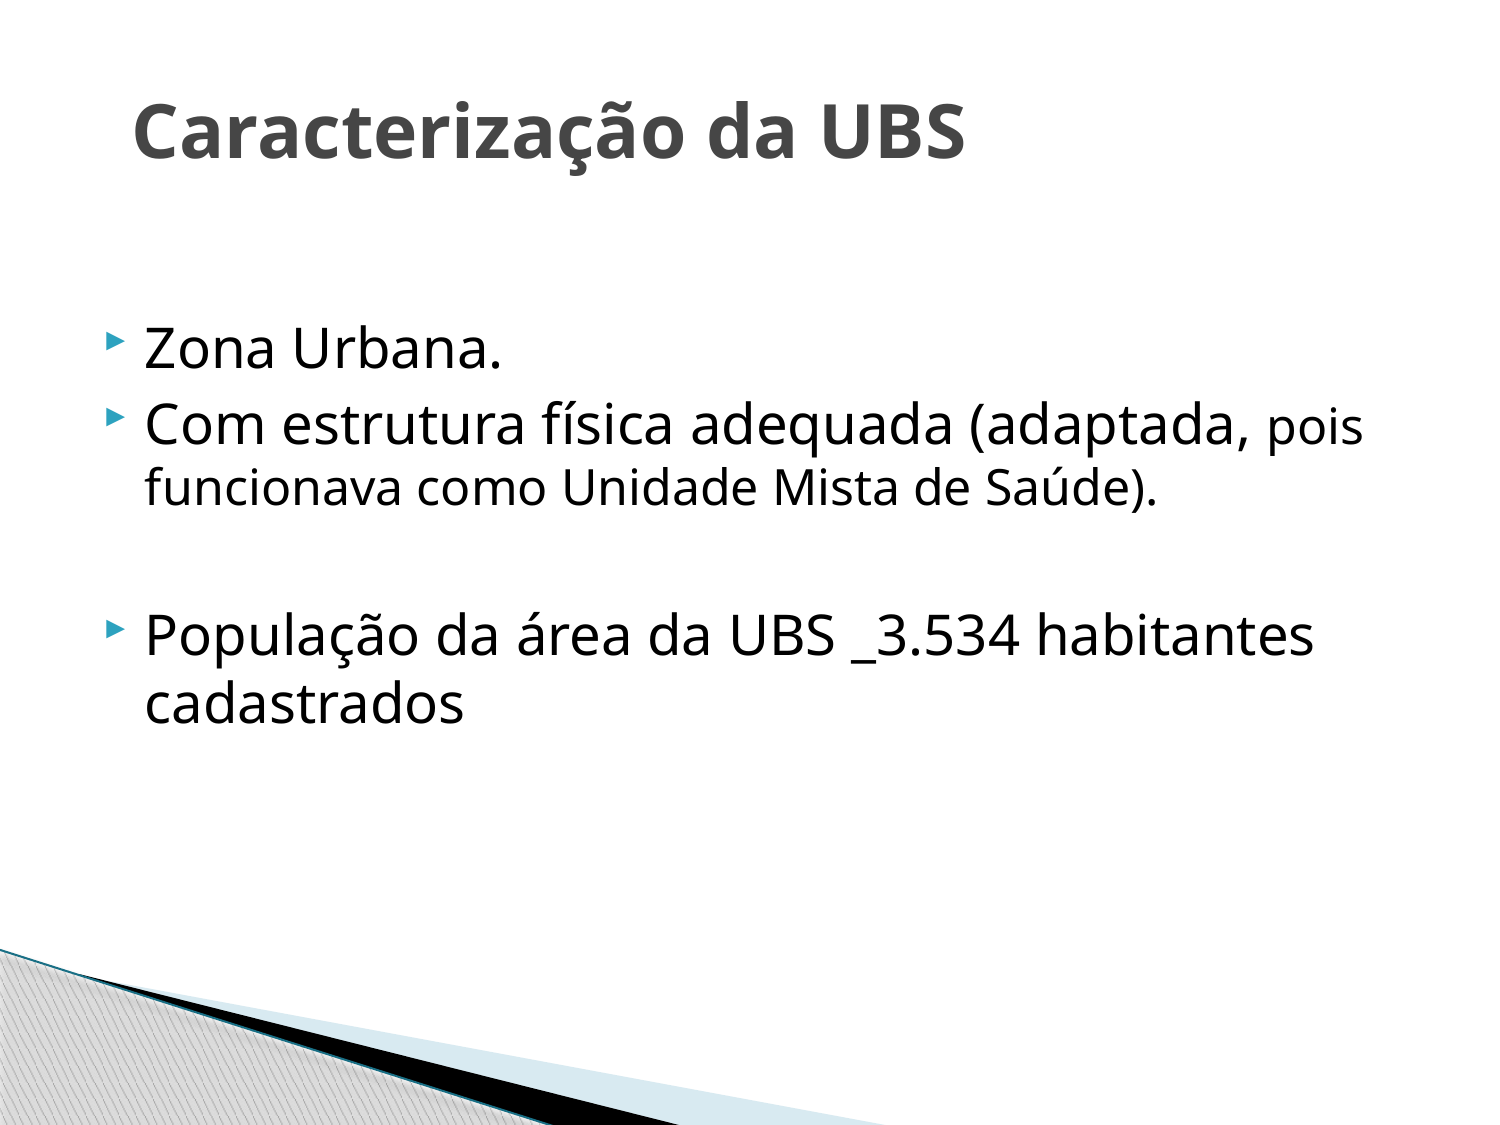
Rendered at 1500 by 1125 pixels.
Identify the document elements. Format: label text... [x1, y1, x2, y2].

title Caracterização da UBS [117, 35, 1468, 223]
list Zona Urbana. Com estrutura física adequada (adaptada, pois funcionava como Unidade Mista de Saúde). População da área da UBS _3.534 habitantes cadastrados [70, 304, 1421, 846]
